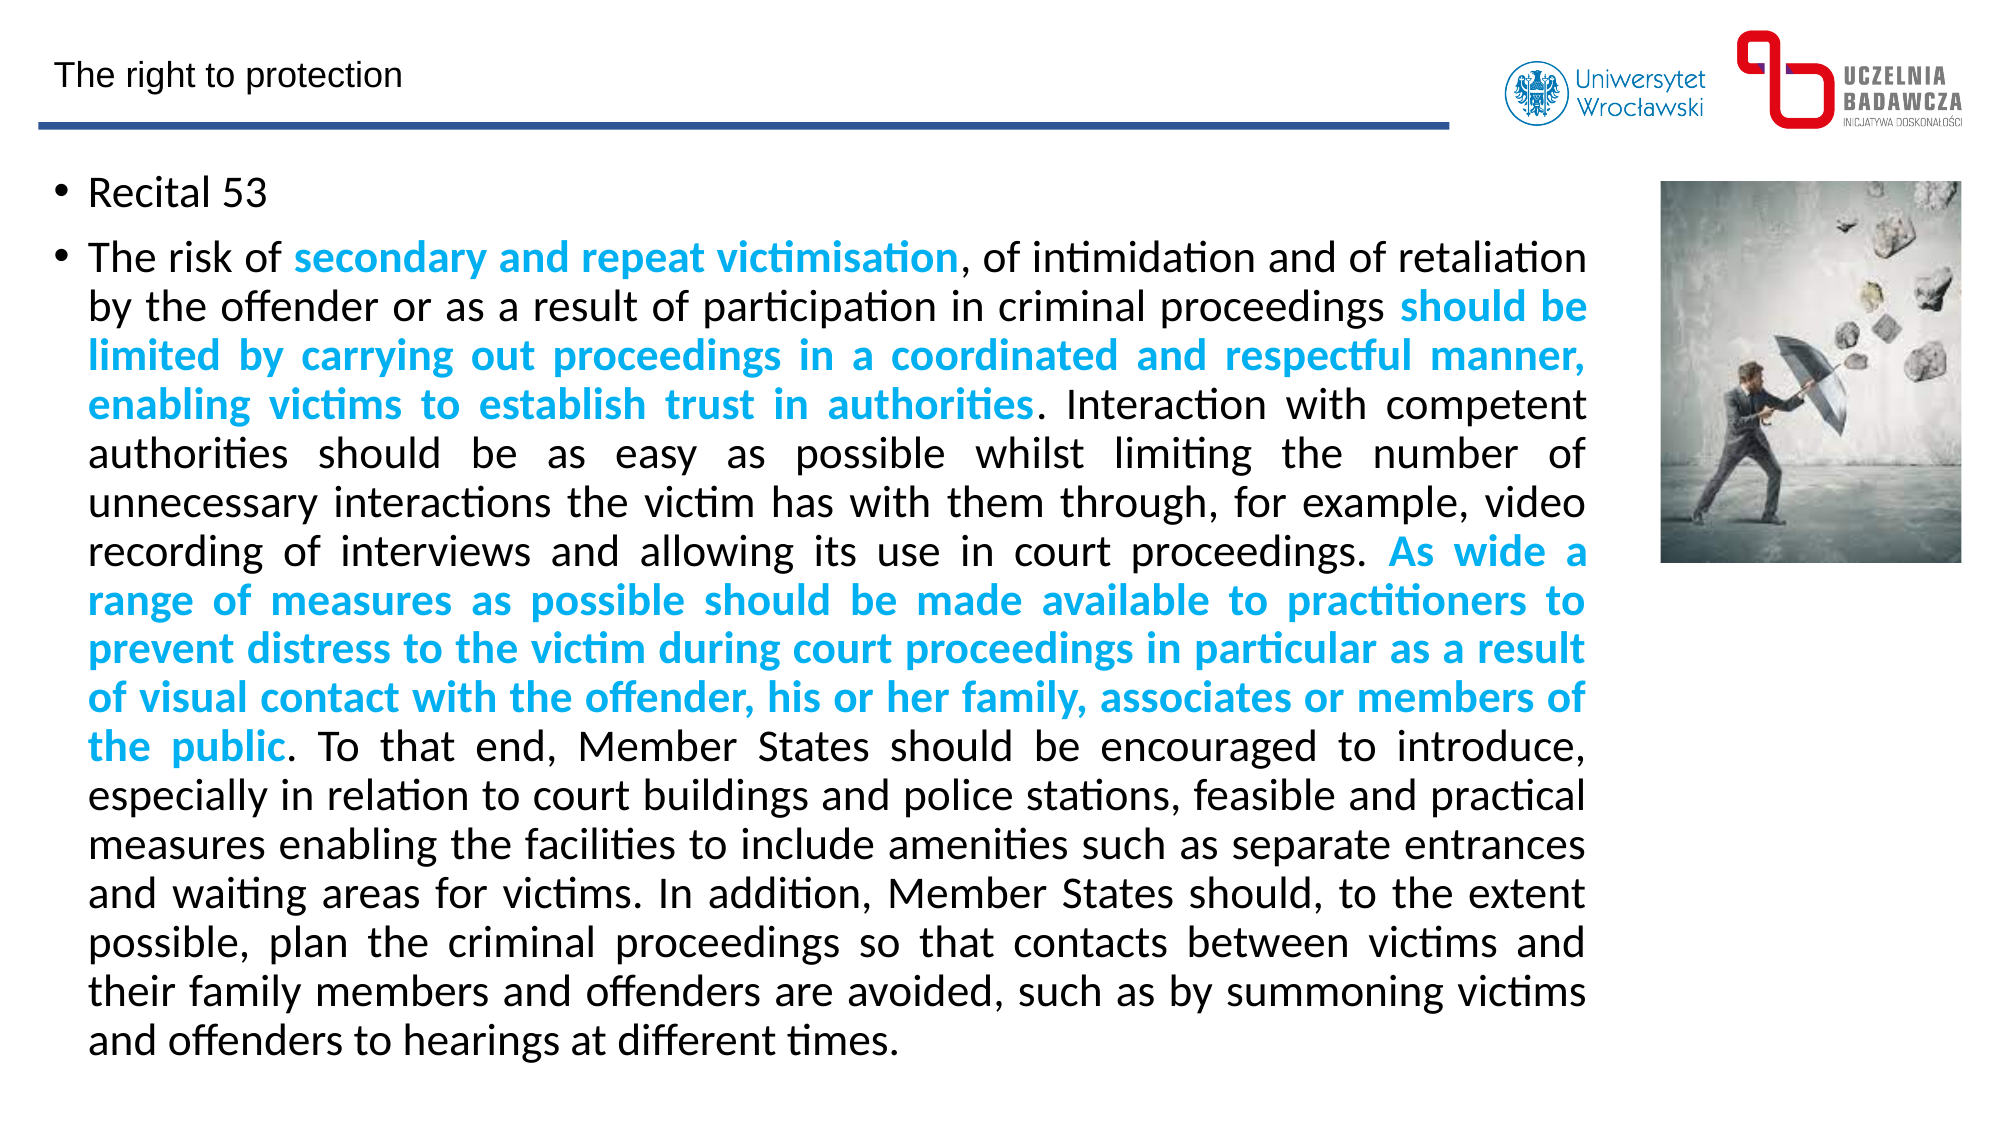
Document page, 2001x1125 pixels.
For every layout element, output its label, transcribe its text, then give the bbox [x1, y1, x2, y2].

list Recital 53 The risk of secondary and repeat victimisation, of intimidation and of retaliation by the offender or as a result of participation in criminal proceedings should be limited by carrying out proceedings in a coordinated and respectful manner, enabling victims to establish trust in authorities. Interaction with competent authorities should be as easy as possible whilst limiting the number of unnecessary interactions the victim has with them through, for example, video recording of interviews and allowing its use in court proceedings. As wide a range of measures as possible should be made available to practitioners to prevent distress to the victim during court proceedings in particular as a result of visual contact with the offender, his or her family, associates or members of the public. To that end, Member States should be encouraged to introduce, especially in relation to court buildings and police stations, feasible and practical measures enabling the facilities to include amenities such as separate entrances and waiting areas for victims. In addition, Member States should, to the extent possible, plan the criminal proceedings so that contacts between victims and their family members and offenders are avoided, such as by summoning victims and offenders to hearings at different times. [38, 160, 1604, 1077]
list The right to protection [38, 48, 1437, 103]
picture [1660, 181, 1962, 563]
picture [1489, 30, 1962, 129]
